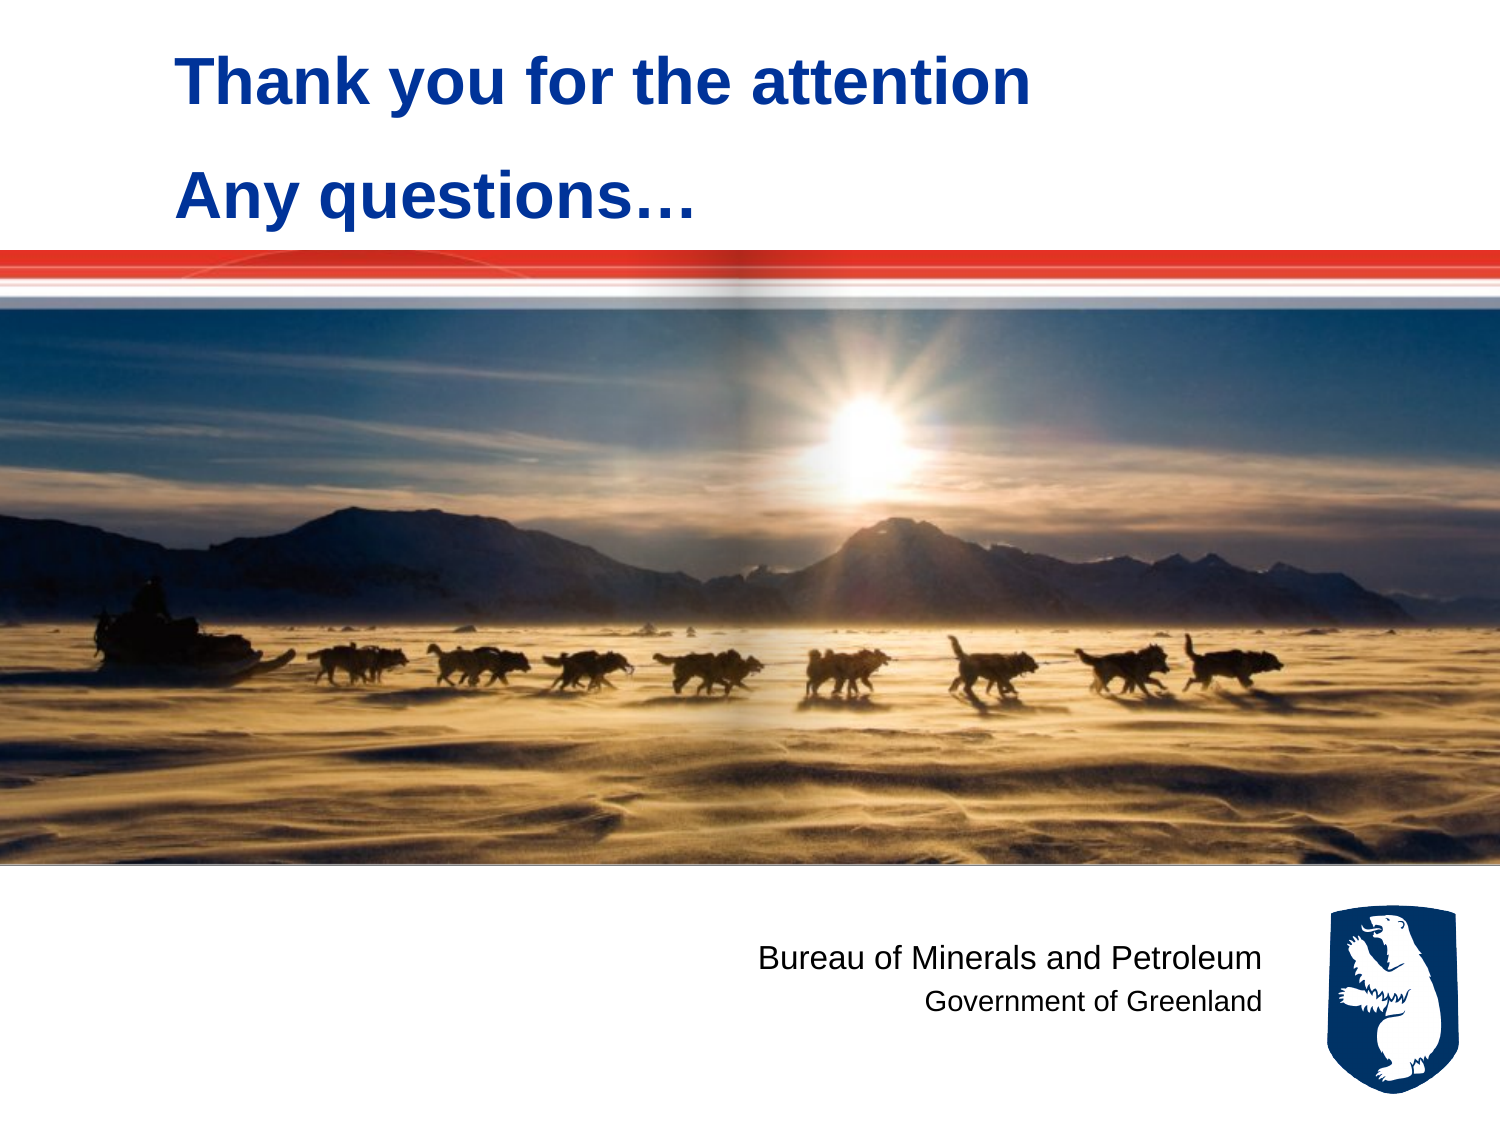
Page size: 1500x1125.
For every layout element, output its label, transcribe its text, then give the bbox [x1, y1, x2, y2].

picture [1326, 904, 1460, 1094]
text_box Thank you for the attention Any questions… [159, 80, 1435, 249]
picture [0, 250, 1500, 866]
subtitle Bureau of Minerals and Petroleum Government of Greenland [315, 928, 1279, 1092]
